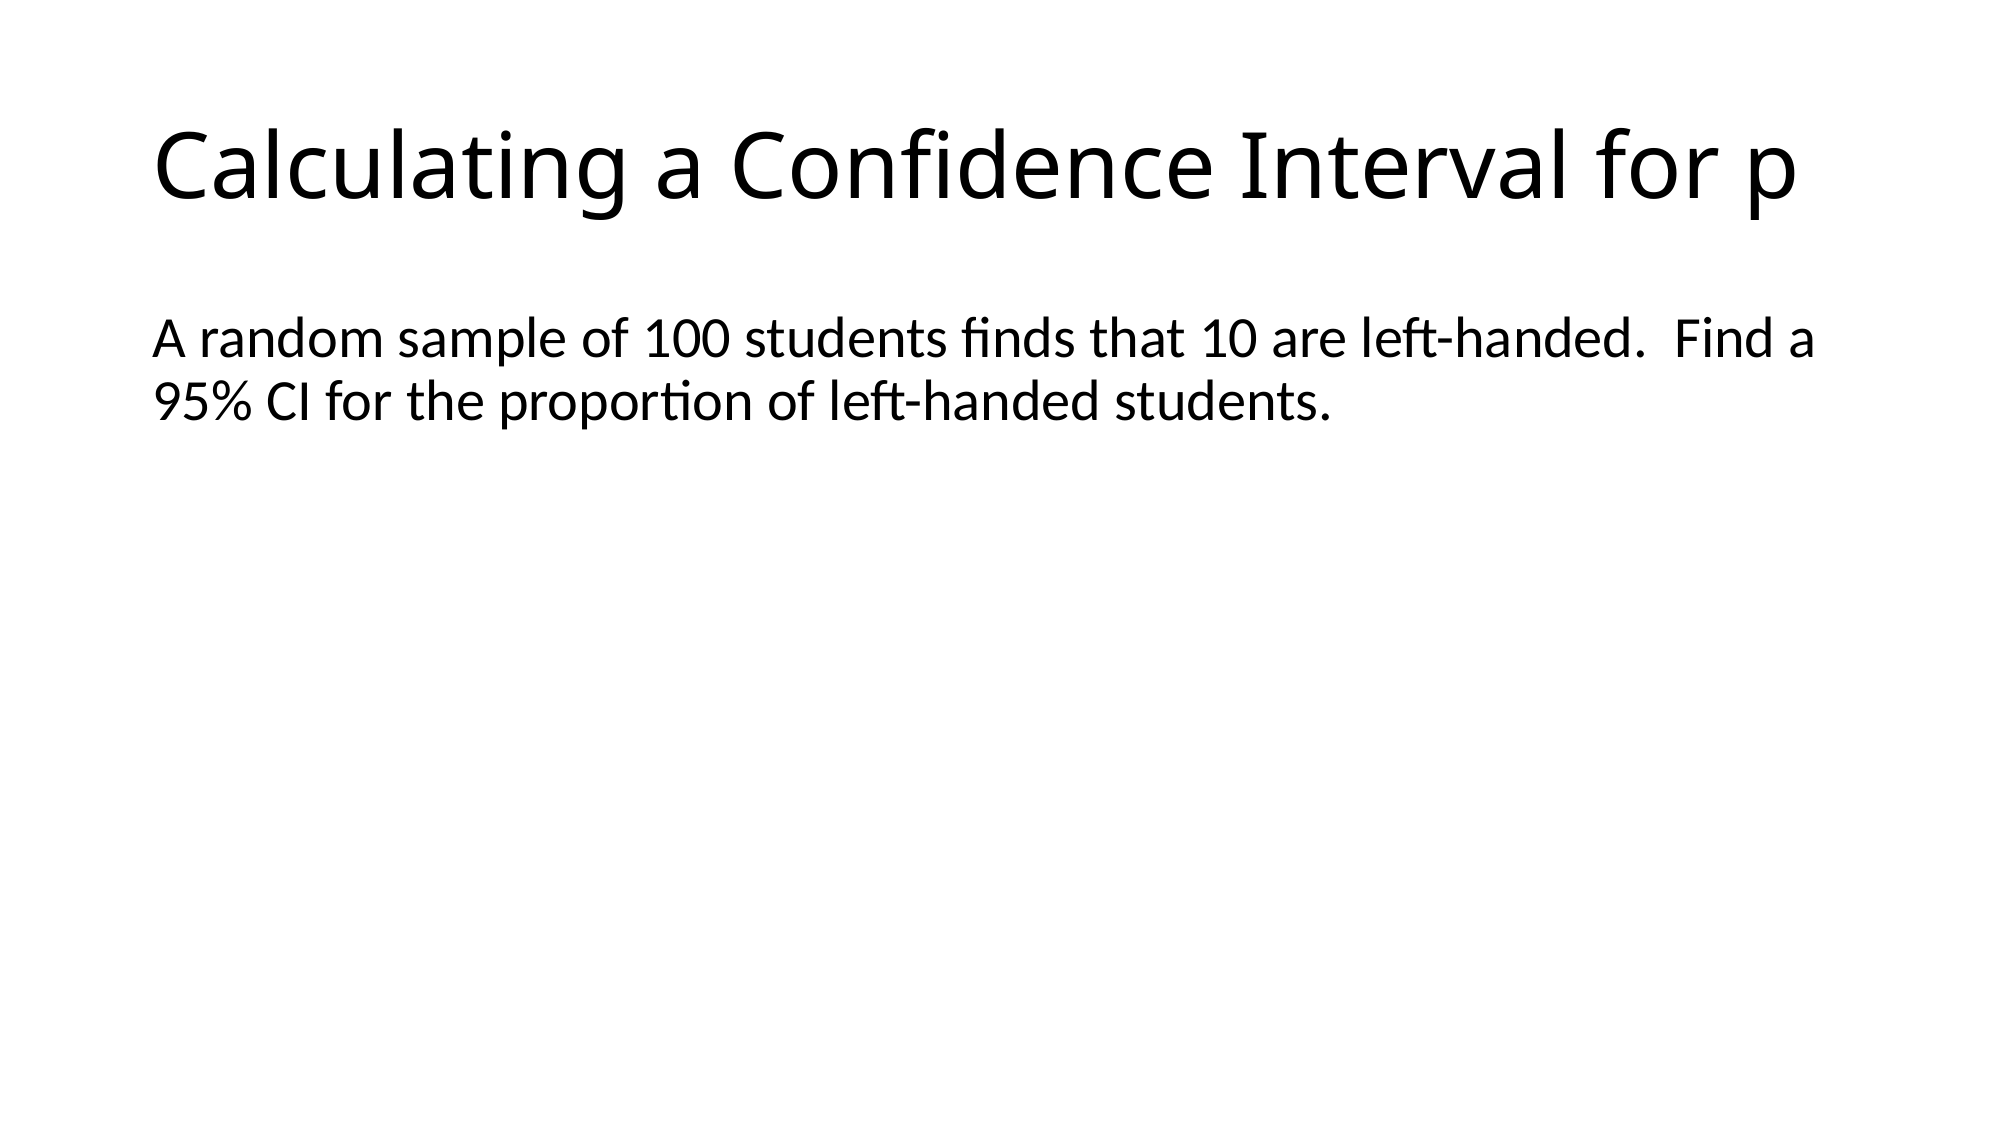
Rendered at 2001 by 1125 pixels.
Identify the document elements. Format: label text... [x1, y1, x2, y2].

title Calculating a Confidence Interval for p [137, 59, 1863, 278]
